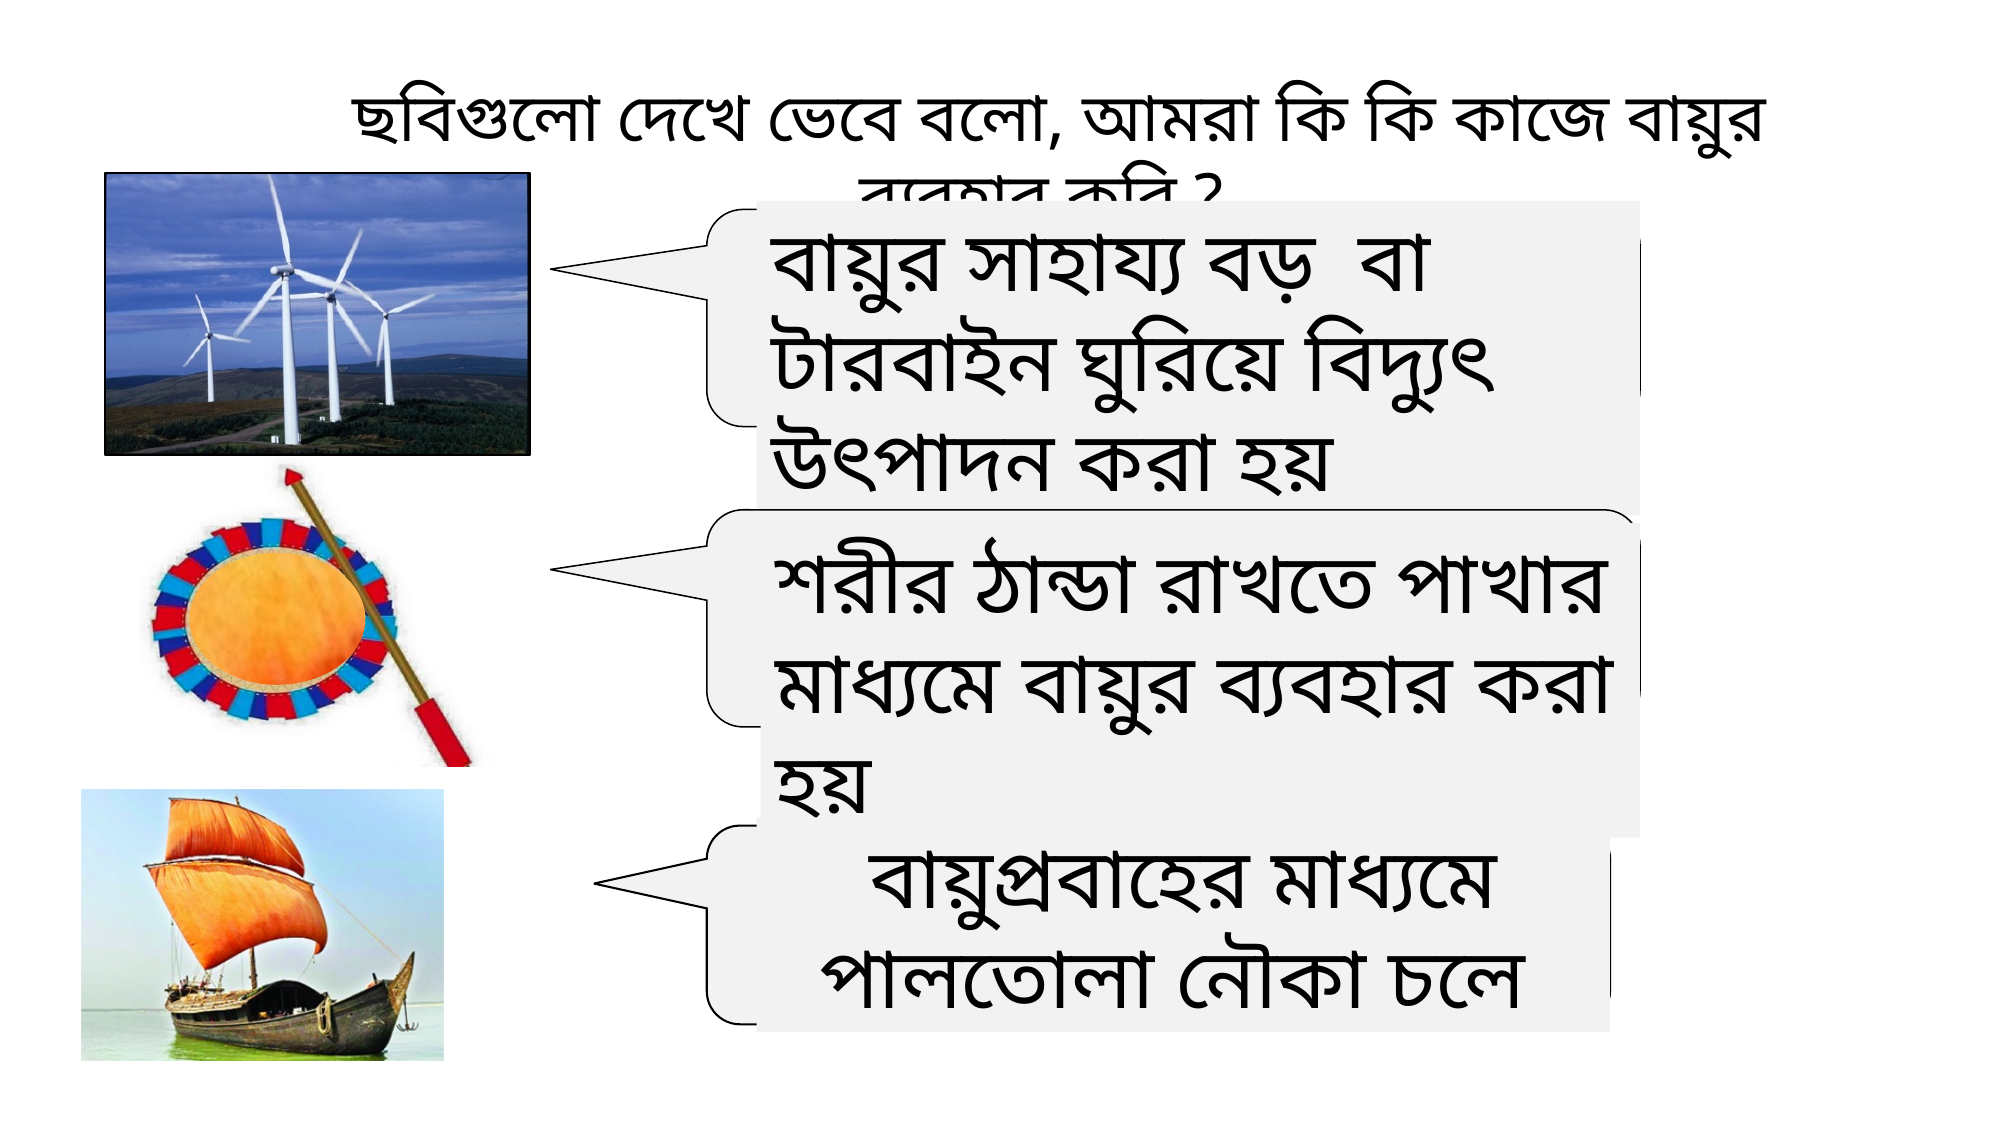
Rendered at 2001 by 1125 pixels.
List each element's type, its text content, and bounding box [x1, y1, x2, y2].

picture [106, 173, 529, 454]
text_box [706, 200, 1640, 427]
picture [81, 789, 444, 1061]
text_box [139, 457, 495, 767]
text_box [706, 509, 1640, 741]
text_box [706, 817, 1610, 1035]
text_box ছবিগুলো দেখে ভেবে বলো, আমরা কি কি কাজে বায়ুর ব্যবহার করি ? [317, 67, 1801, 242]
